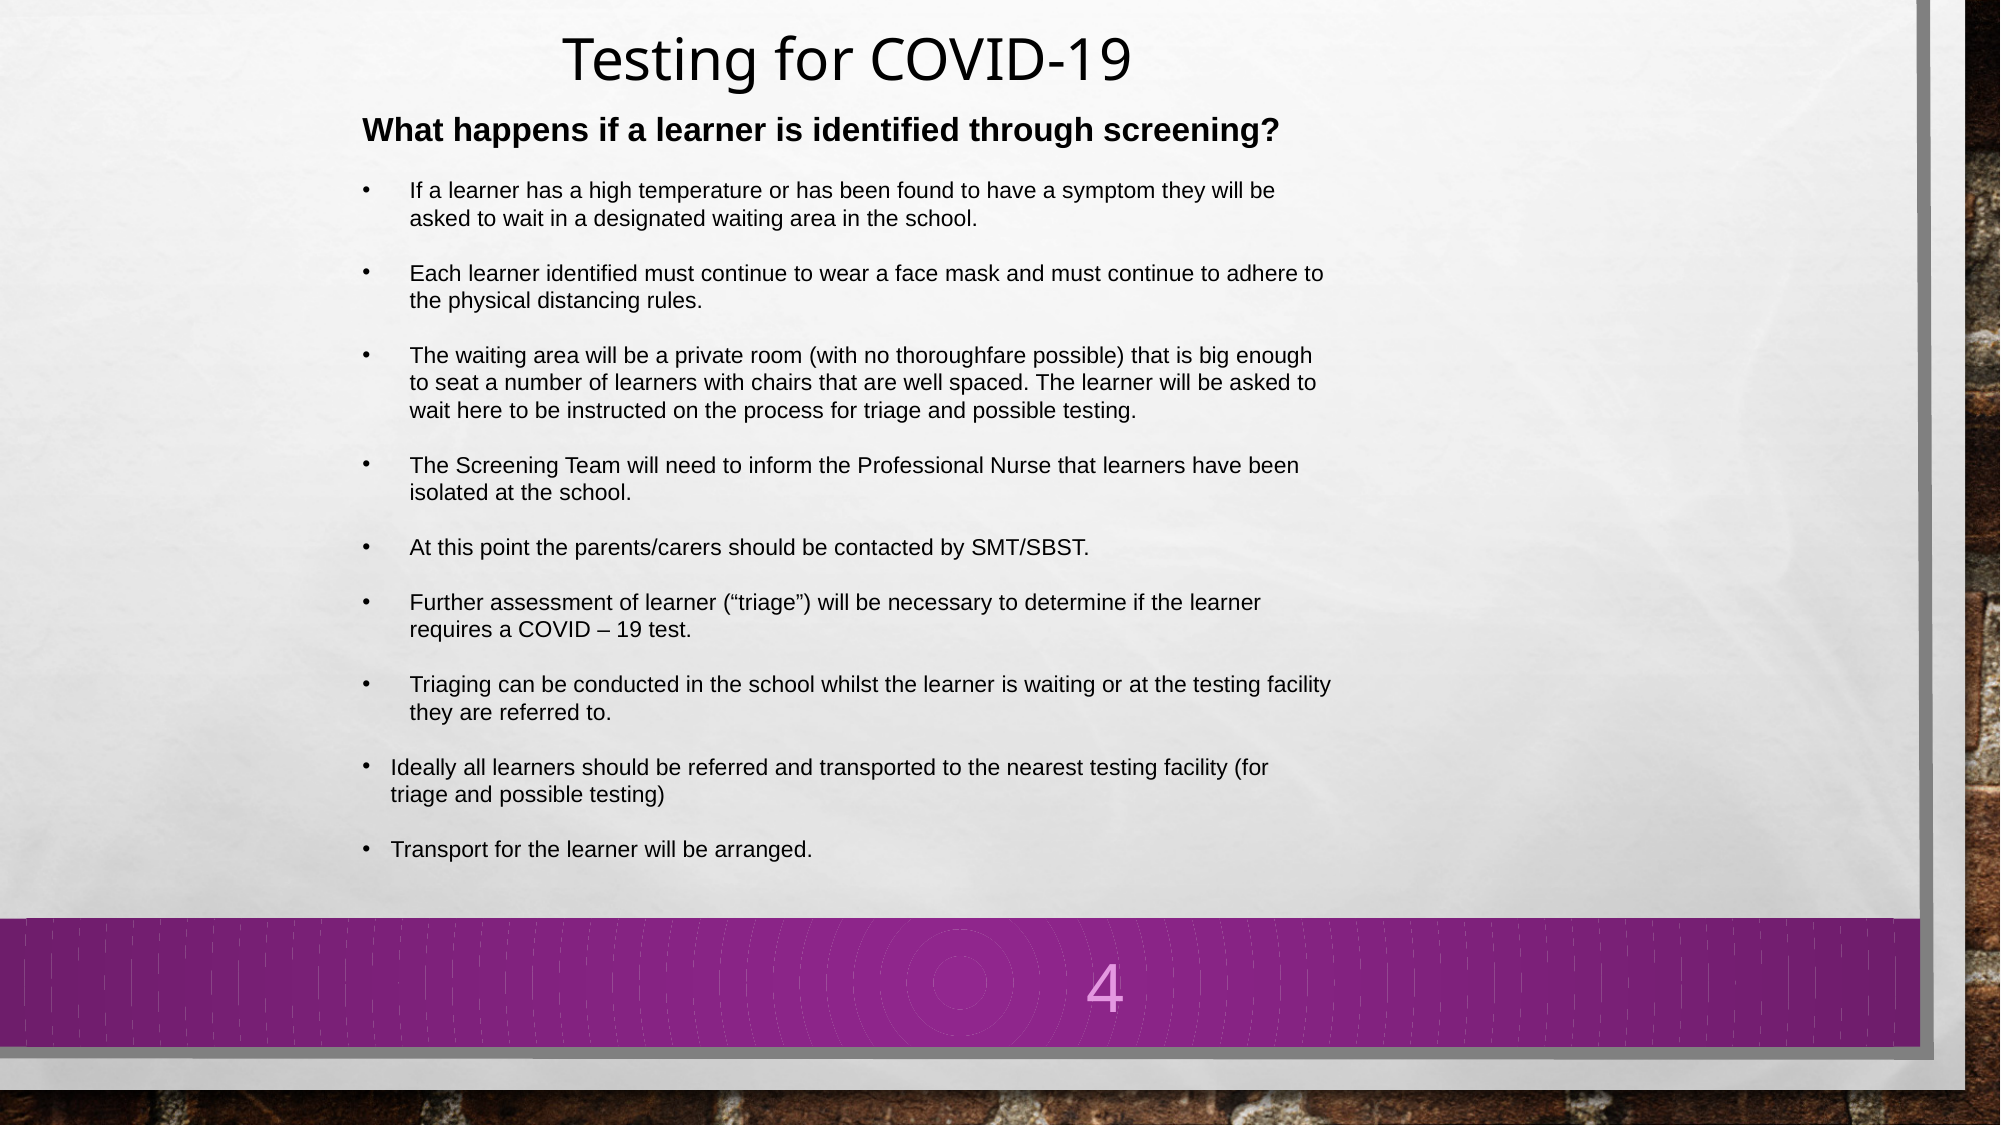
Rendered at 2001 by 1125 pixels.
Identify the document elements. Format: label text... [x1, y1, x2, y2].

text_box Testing for COVID-19 [548, 15, 1148, 100]
slide_number 4 [1031, 944, 1181, 1027]
picture [0, 0, 2000, 1125]
text_box What happens if a learner is identified through screening? If a learner has a high temperature or has been found to have a symptom they will be asked to wait in a designated waiting area in the school. Each learner identified must continue to wear a face mask and must continue to adhere to the physical distancing rules. The waiting area will be a private room (with no thoroughfare possible) that is big enough to seat a number of learners with chairs that are well spaced. The learner will be asked to wait here to be instructed on the process for triage and possible testing. The Screening Team will need to inform the Professional Nurse that learners have been isolated at the school. At this point the parents/carers should be contacted by SMT/SBST. Further assessment of learner (“triage”) will be necessary to determine if the learner requires a COVID – 19 test. Triaging can be conducted in the school whilst the learner is waiting or at the testing facility they are referred to. Ideally all learners should be referred and transported to the nearest testing facility (for triage and possible testing) Transport for the learner will be arranged. [347, 100, 1348, 870]
